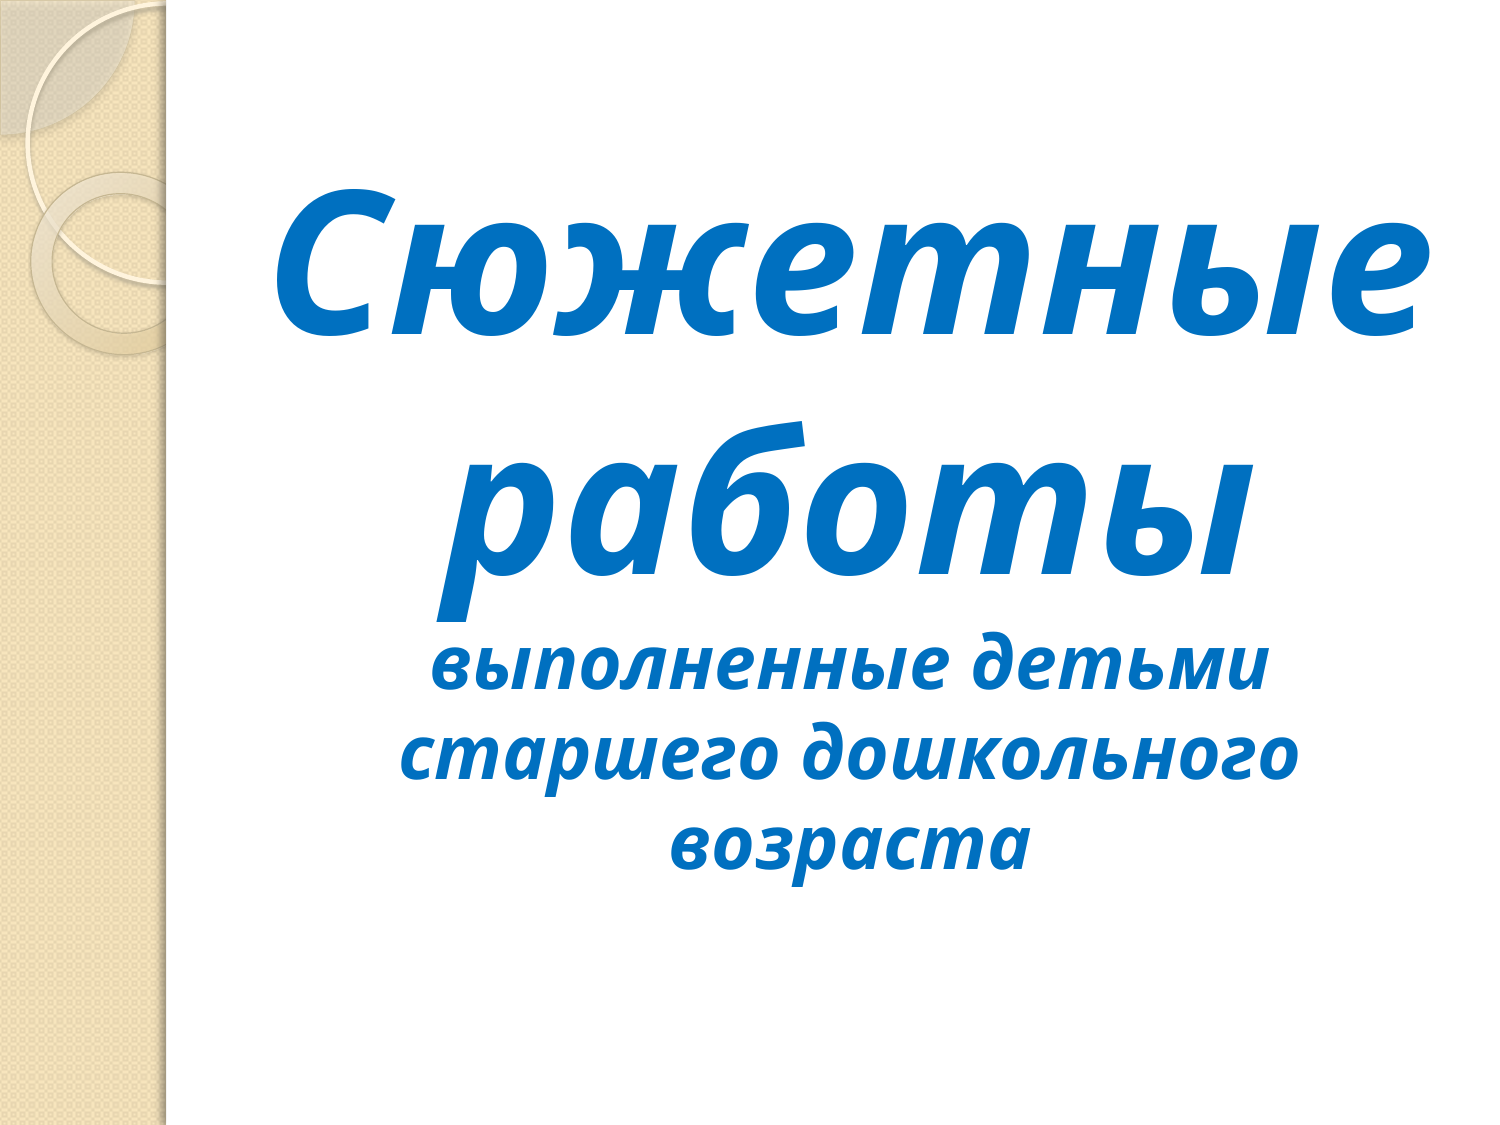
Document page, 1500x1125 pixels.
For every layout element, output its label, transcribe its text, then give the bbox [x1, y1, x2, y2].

title Сюжетные работы выполненные детьми старшего дошкольного возраста [235, 386, 1466, 633]
